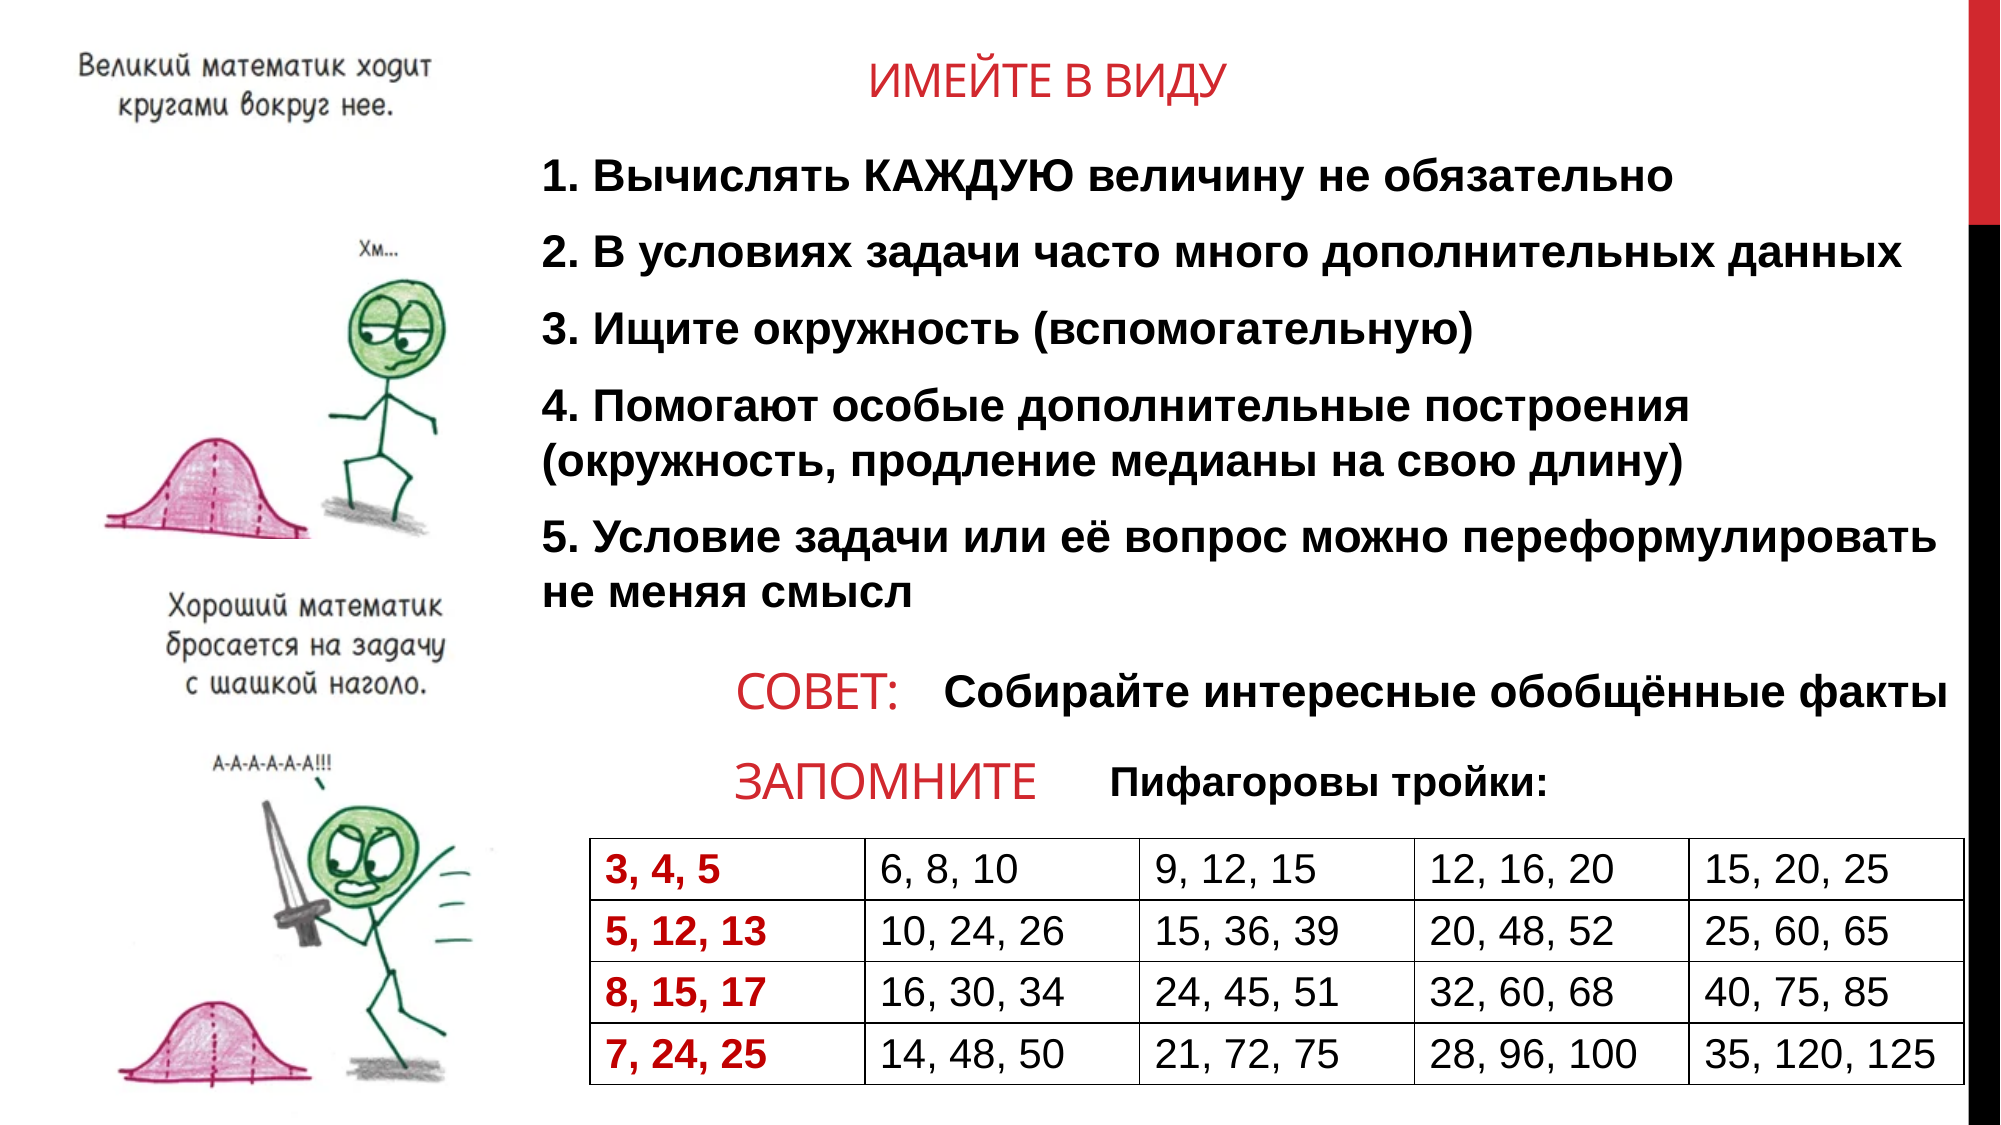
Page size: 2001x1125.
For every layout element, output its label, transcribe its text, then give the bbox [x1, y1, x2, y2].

text_box 1. Вычислять КАЖДУЮ величину не обязательно 2. В условиях задачи часто много дополнительных данных 3. Ищите окружность (вспомогательную) 4. Помогают особые дополнительные построения (окружность, продление медианы на свою длину) 5. Условие задачи или её вопрос можно переформулировать не меняя смысл [526, 137, 1978, 627]
table_cell 35, 120, 125 [1690, 1024, 1963, 1084]
table_header 15, 20, 25 [1690, 839, 1963, 899]
table_cell 14, 48, 50 [866, 1024, 1139, 1084]
table_header 6, 8, 10 [866, 839, 1139, 899]
table_cell 32, 60, 68 [1415, 962, 1688, 1022]
title Запомните [635, 726, 1138, 818]
table_cell 10, 24, 26 [866, 901, 1139, 961]
table_cell 21, 72, 75 [1140, 1024, 1414, 1084]
table_cell 20, 48, 52 [1415, 901, 1688, 961]
table_cell 24, 45, 51 [1140, 962, 1414, 1022]
table_cell 5, 12, 13 [591, 901, 864, 961]
table_header 9, 12, 15 [1140, 839, 1414, 899]
table_cell 7, 24, 25 [591, 1024, 864, 1084]
picture [65, 14, 467, 540]
table_cell 28, 96, 100 [1415, 1024, 1688, 1084]
table_cell 25, 60, 65 [1690, 901, 1963, 961]
table_header 12, 16, 20 [1415, 839, 1688, 899]
list Пифагоровы тройки: [1094, 746, 1598, 821]
text_box Совет: [635, 636, 1000, 728]
table_cell 15, 36, 39 [1140, 901, 1414, 961]
text_box Имейте в виду [692, 40, 1402, 119]
table_cell 8, 15, 17 [591, 962, 864, 1022]
table_cell 16, 30, 34 [866, 962, 1139, 1022]
table_header 3, 4, 5 [591, 839, 864, 899]
picture [79, 554, 543, 1125]
text_box Собирайте интересные обобщённые факты [1000, 654, 1977, 725]
table_cell 40, 75, 85 [1690, 962, 1963, 1022]
